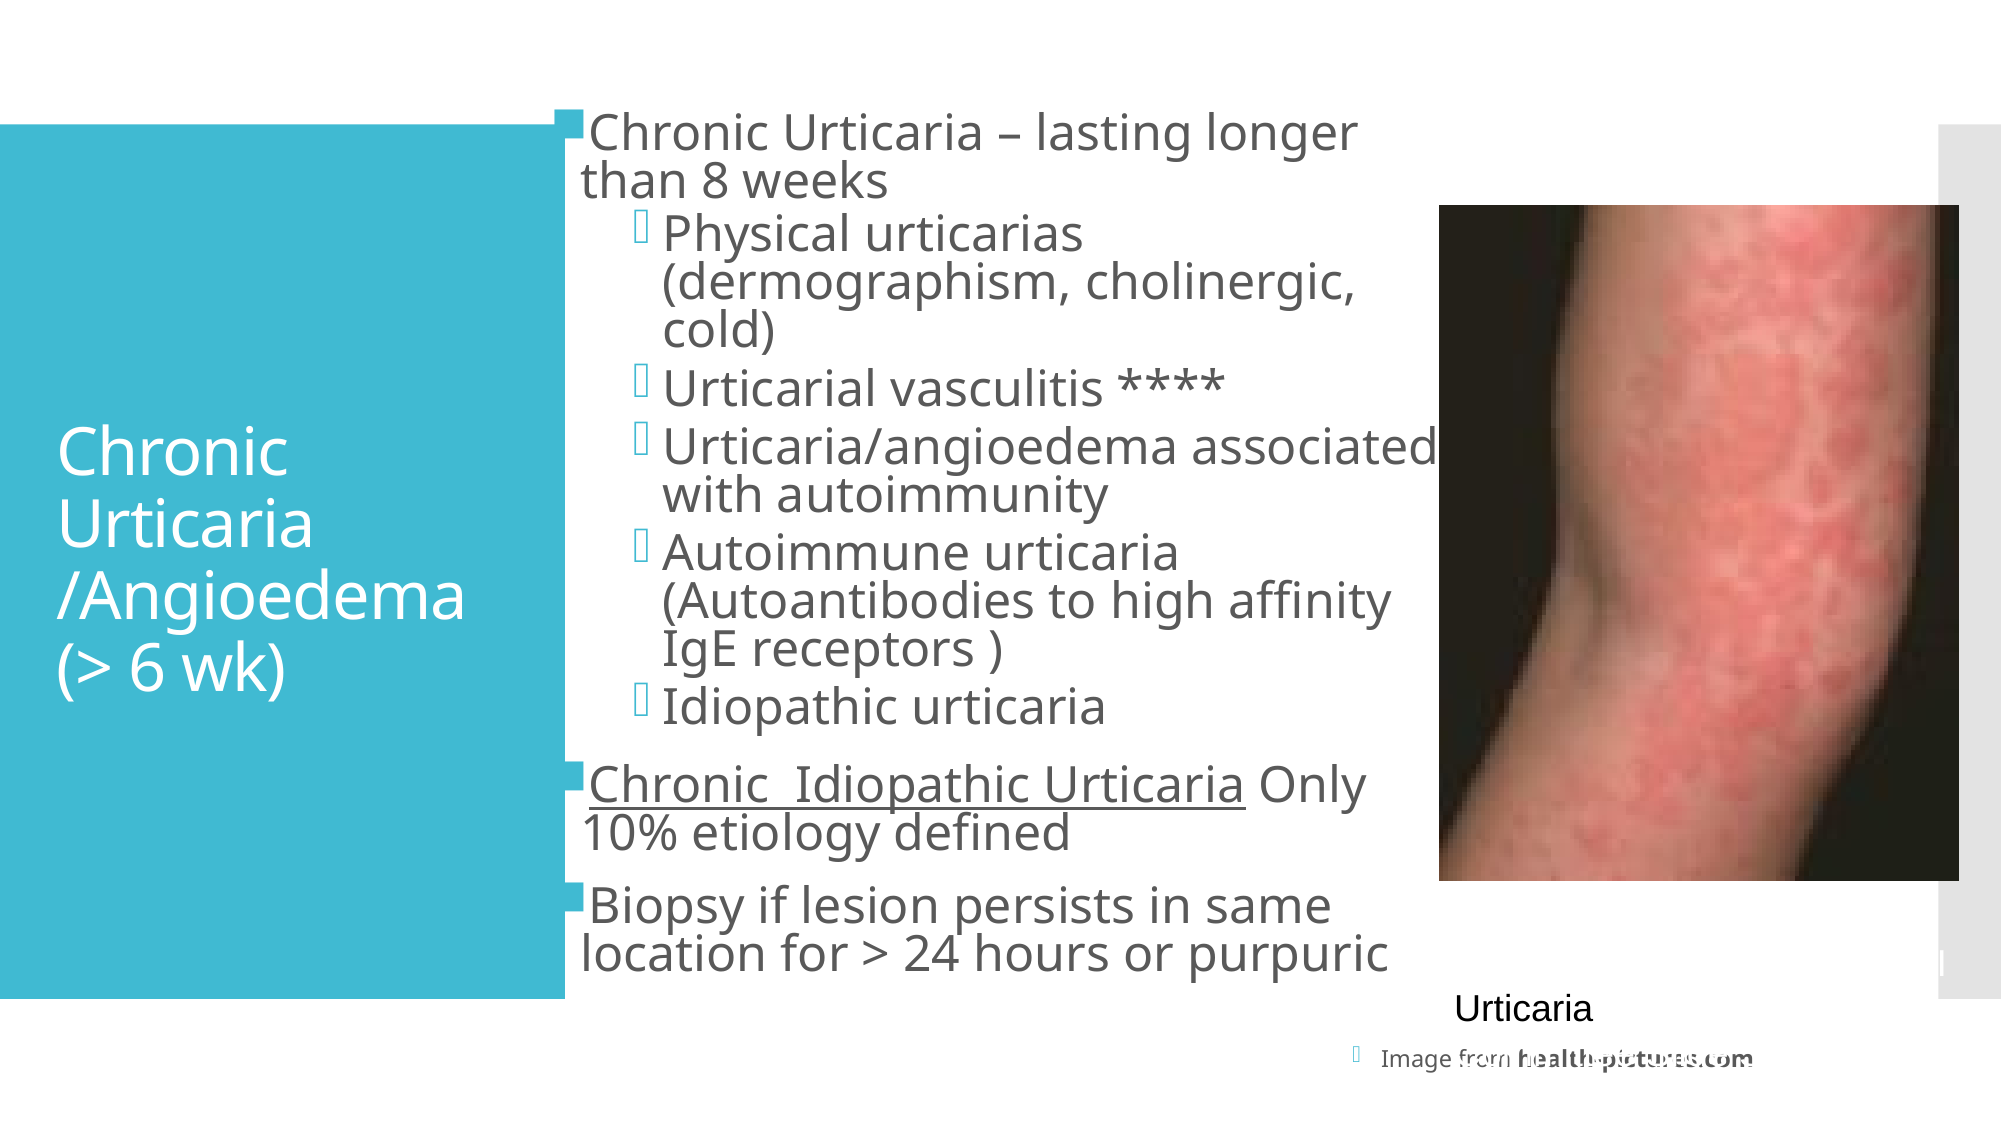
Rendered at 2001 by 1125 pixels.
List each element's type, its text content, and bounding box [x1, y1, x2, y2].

title Chronic Urticaria /Angioedema (> 6 wk) [41, 184, 525, 940]
list Image from health-pictures.com [1337, 340, 2000, 1084]
list Chronic Urticaria – lasting longer than 8 weeks Physical urticarias (dermographism, cholinergic, cold) Urticarial vasculitis **** Urticaria/angioedema associated with autoimmunity Autoimmune urticaria (Autoantibodies to high affinity IgE receptors ) Idiopathic urticaria Chronic Idiopathic Urticaria Only 10% etiology defined Biopsy if lesion persists in same location for > 24 hours or purpuric [535, 184, 1461, 910]
text_box Slide and Images from AAAAI Urticaria and Angioedema Committee Slide Set [1439, 931, 1993, 1082]
picture [1439, 205, 1959, 881]
